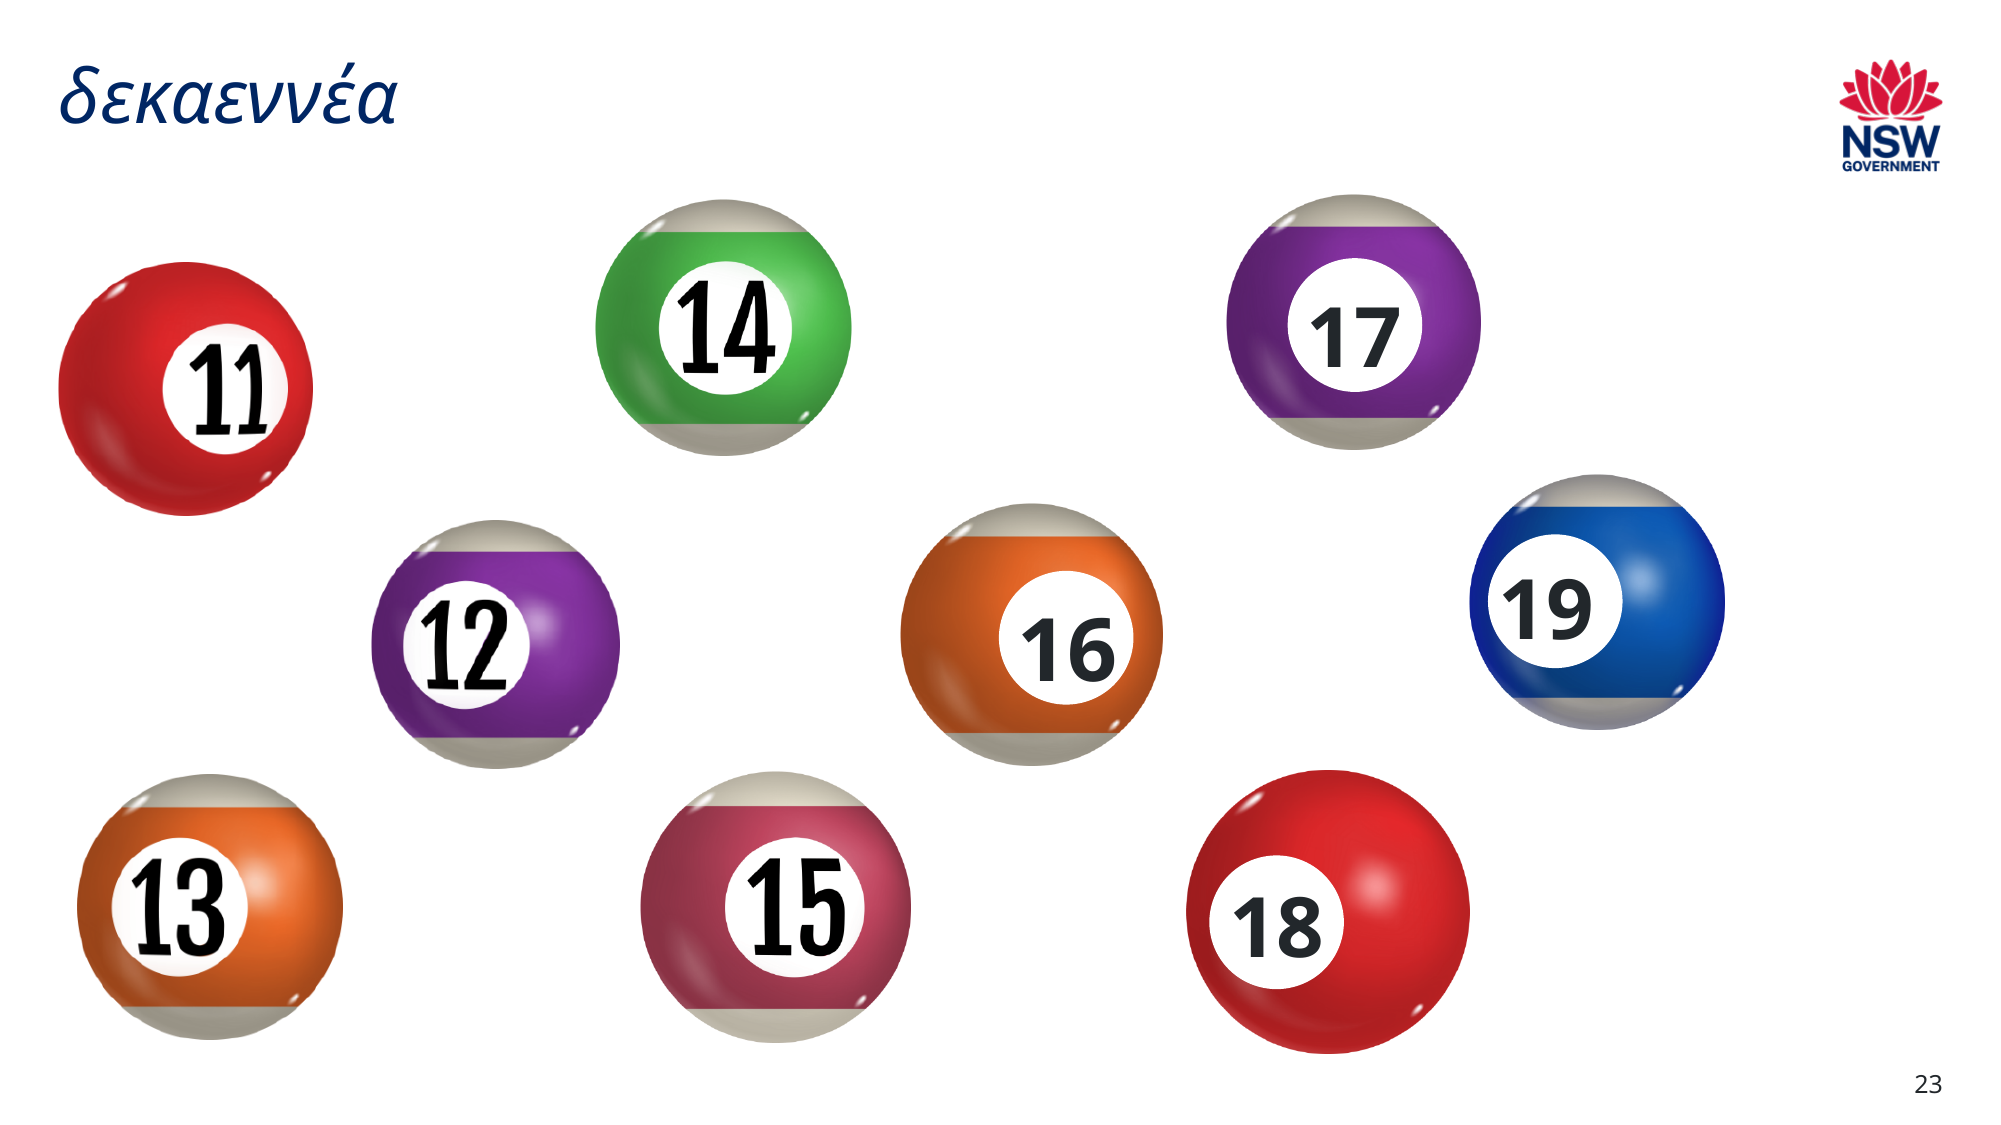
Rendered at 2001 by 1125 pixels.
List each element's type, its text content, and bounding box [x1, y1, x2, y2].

picture [44, 504, 933, 1058]
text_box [1169, 764, 1483, 1066]
title δεκαεννέα [59, 59, 1713, 225]
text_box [885, 498, 1176, 778]
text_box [1220, 185, 1489, 466]
picture [1839, 59, 1943, 172]
slide_number 23 [1824, 1068, 1943, 1099]
picture [42, 236, 338, 534]
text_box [1455, 458, 1746, 738]
picture [573, 192, 871, 466]
